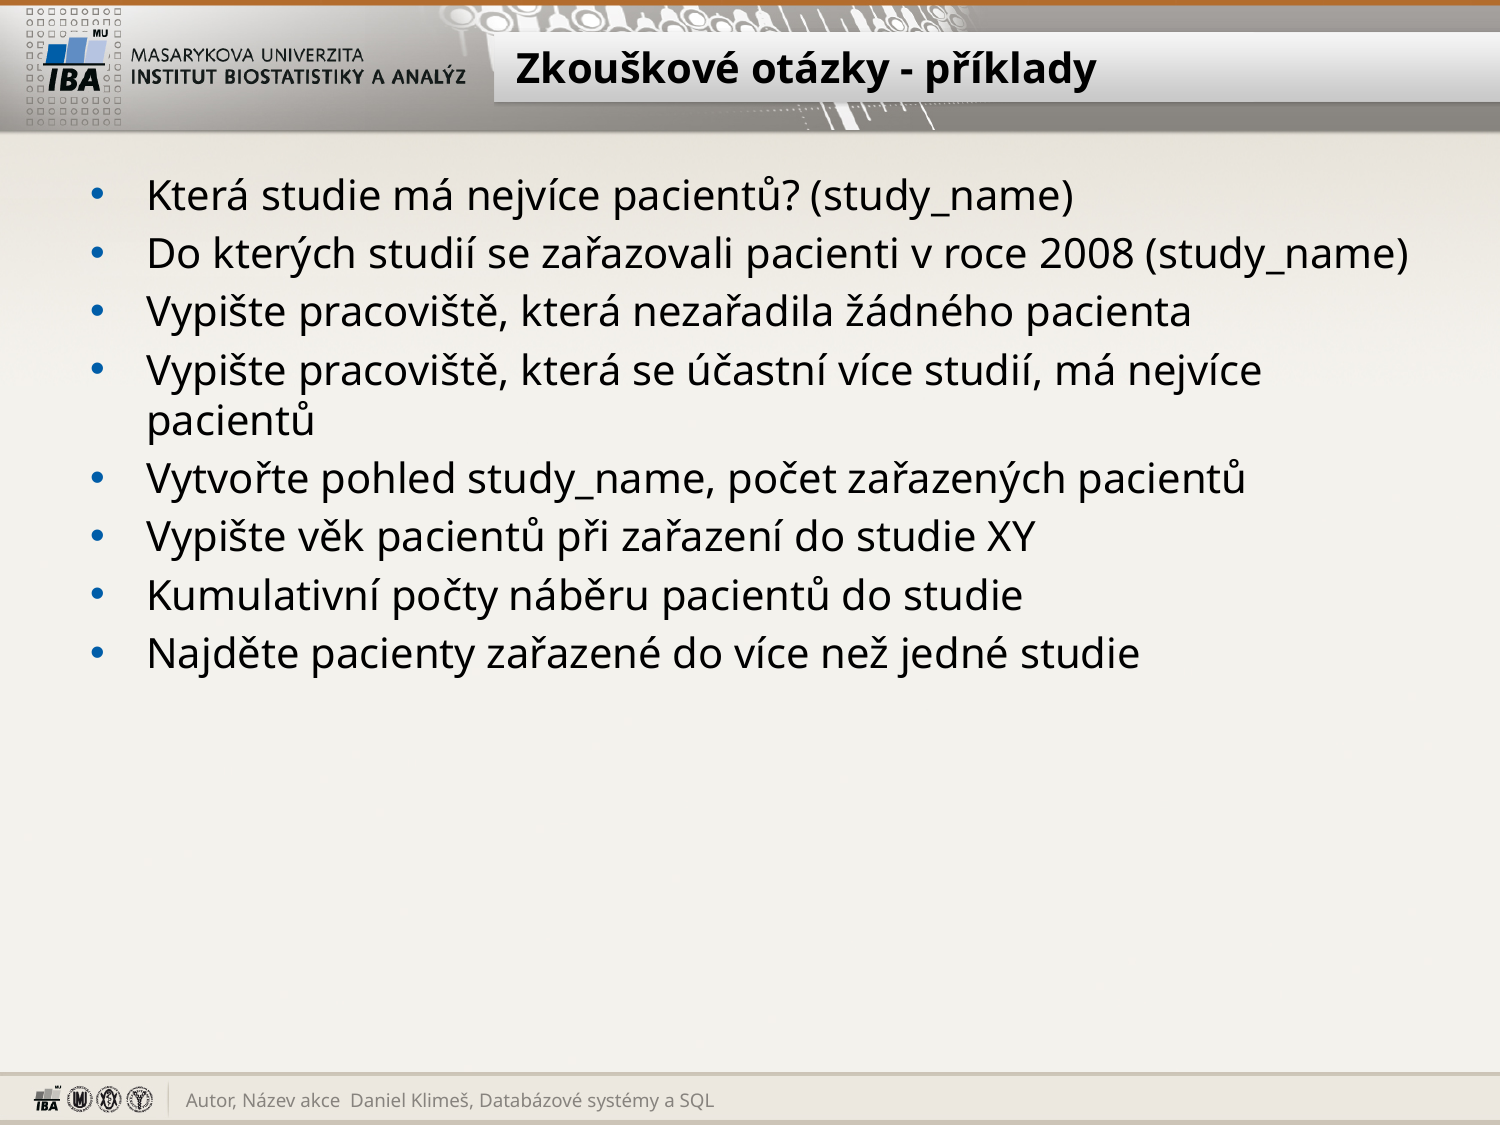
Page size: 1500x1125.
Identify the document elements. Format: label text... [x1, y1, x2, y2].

list Která studie má nejvíce pacientů? (study_name) Do kterých studií se zařazovali pacienti v roce 2008 (study_name) Vypište pracoviště, která nezařadila žádného pacienta Vypište pracoviště, která se účastní více studií, má nejvíce pacientů Vytvořte pohled study_name, počet zařazených pacientů Vypište věk pacientů při zařazení do studie XY Kumulativní počty náběru pacientů do studie Najděte pacienty zařazené do více než jedné studie [74, 160, 1426, 1006]
picture [0, 0, 1500, 1125]
footer Daniel Klimeš, Databázové systémy a SQL [335, 1081, 1340, 1125]
title Zkouškové otázky - příklady [501, 31, 1471, 104]
